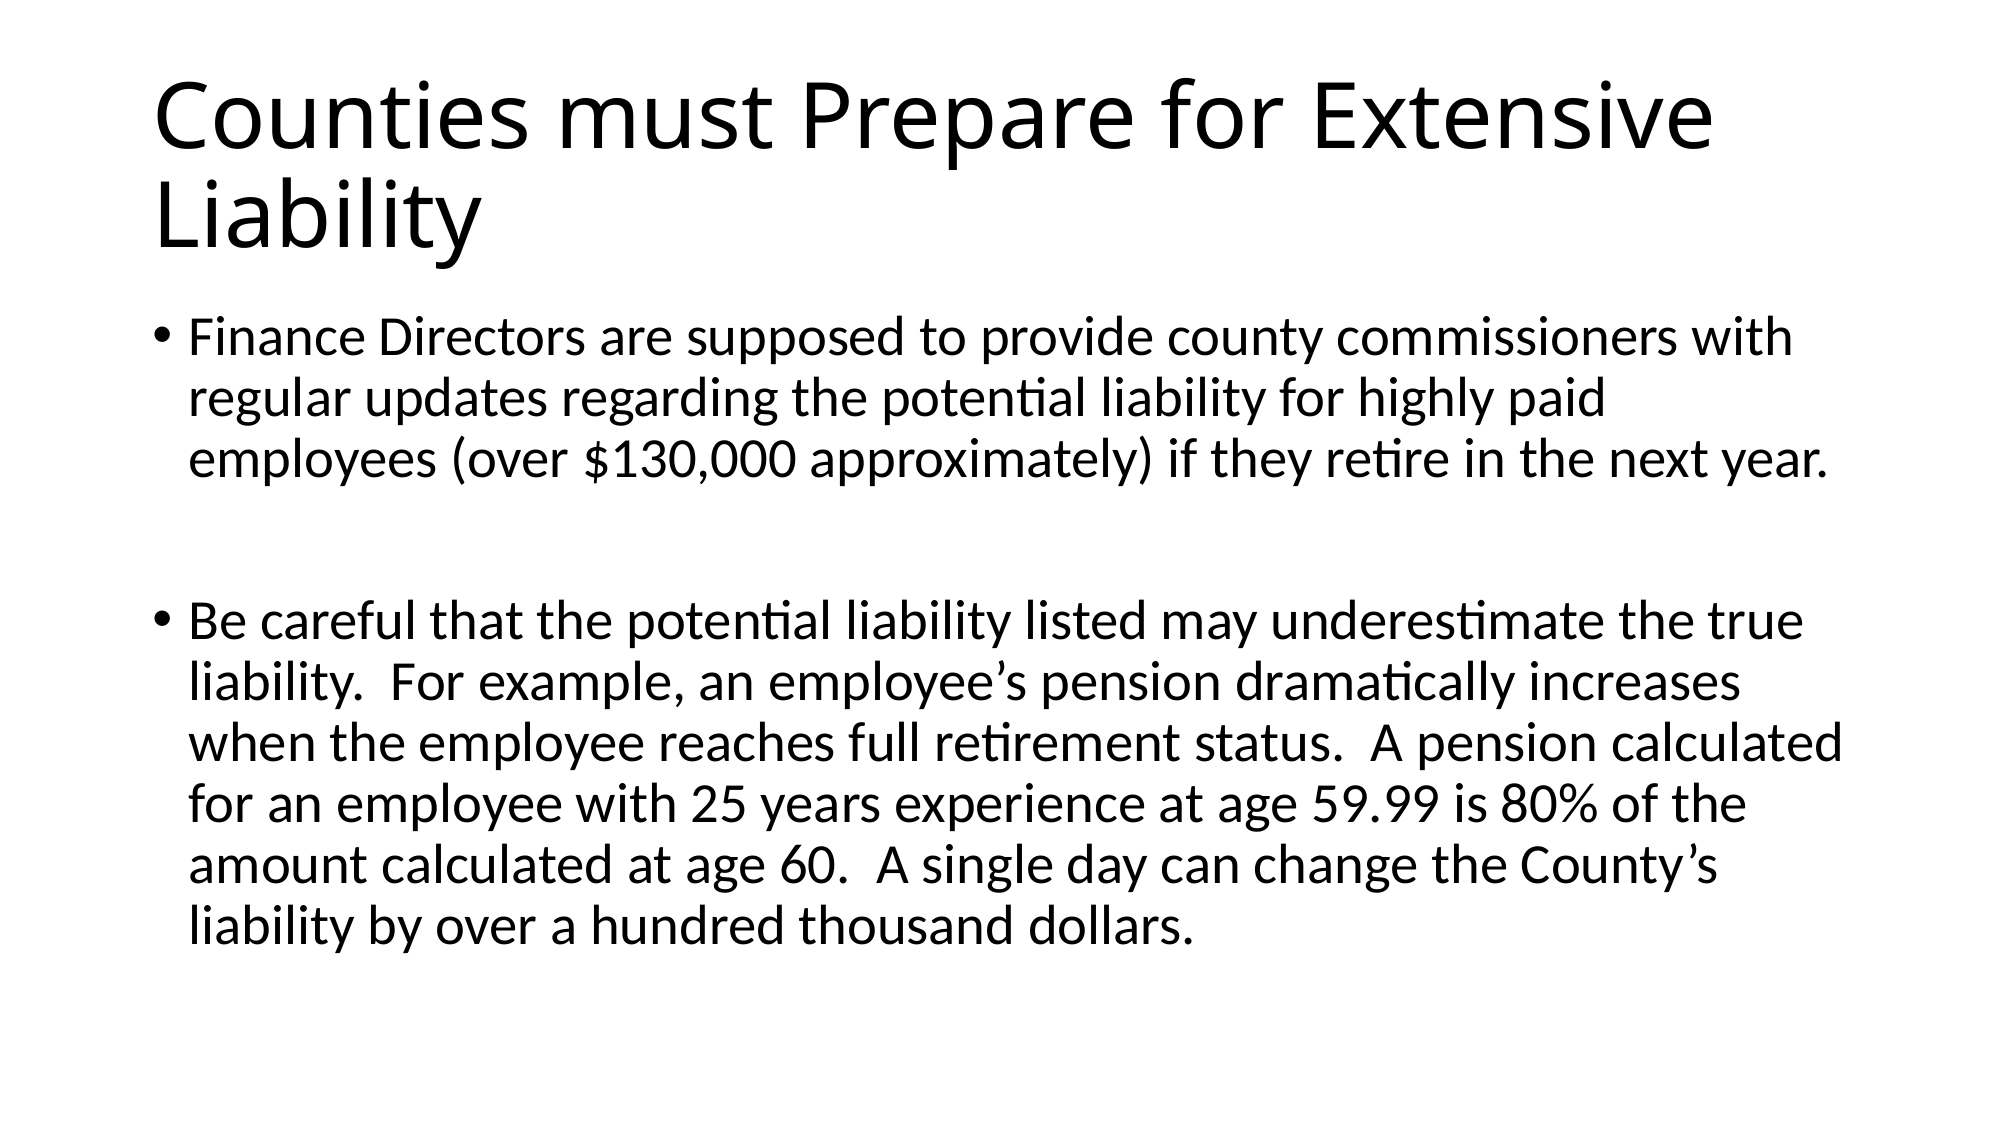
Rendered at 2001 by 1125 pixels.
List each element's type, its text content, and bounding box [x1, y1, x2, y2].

list Finance Directors are supposed to provide county commissioners with regular updates regarding the potential liability for highly paid employees (over $130,000 approximately) if they retire in the next year. Be careful that the potential liability listed may underestimate the true liability. For example, an employee’s pension dramatically increases when the employee reaches full retirement status. A pension calculated for an employee with 25 years experience at age 59.99 is 80% of the amount calculated at age 60. A single day can change the County’s liability by over a hundred thousand dollars. [137, 299, 1863, 1014]
title Counties must Prepare for Extensive Liability [137, 59, 1863, 278]
